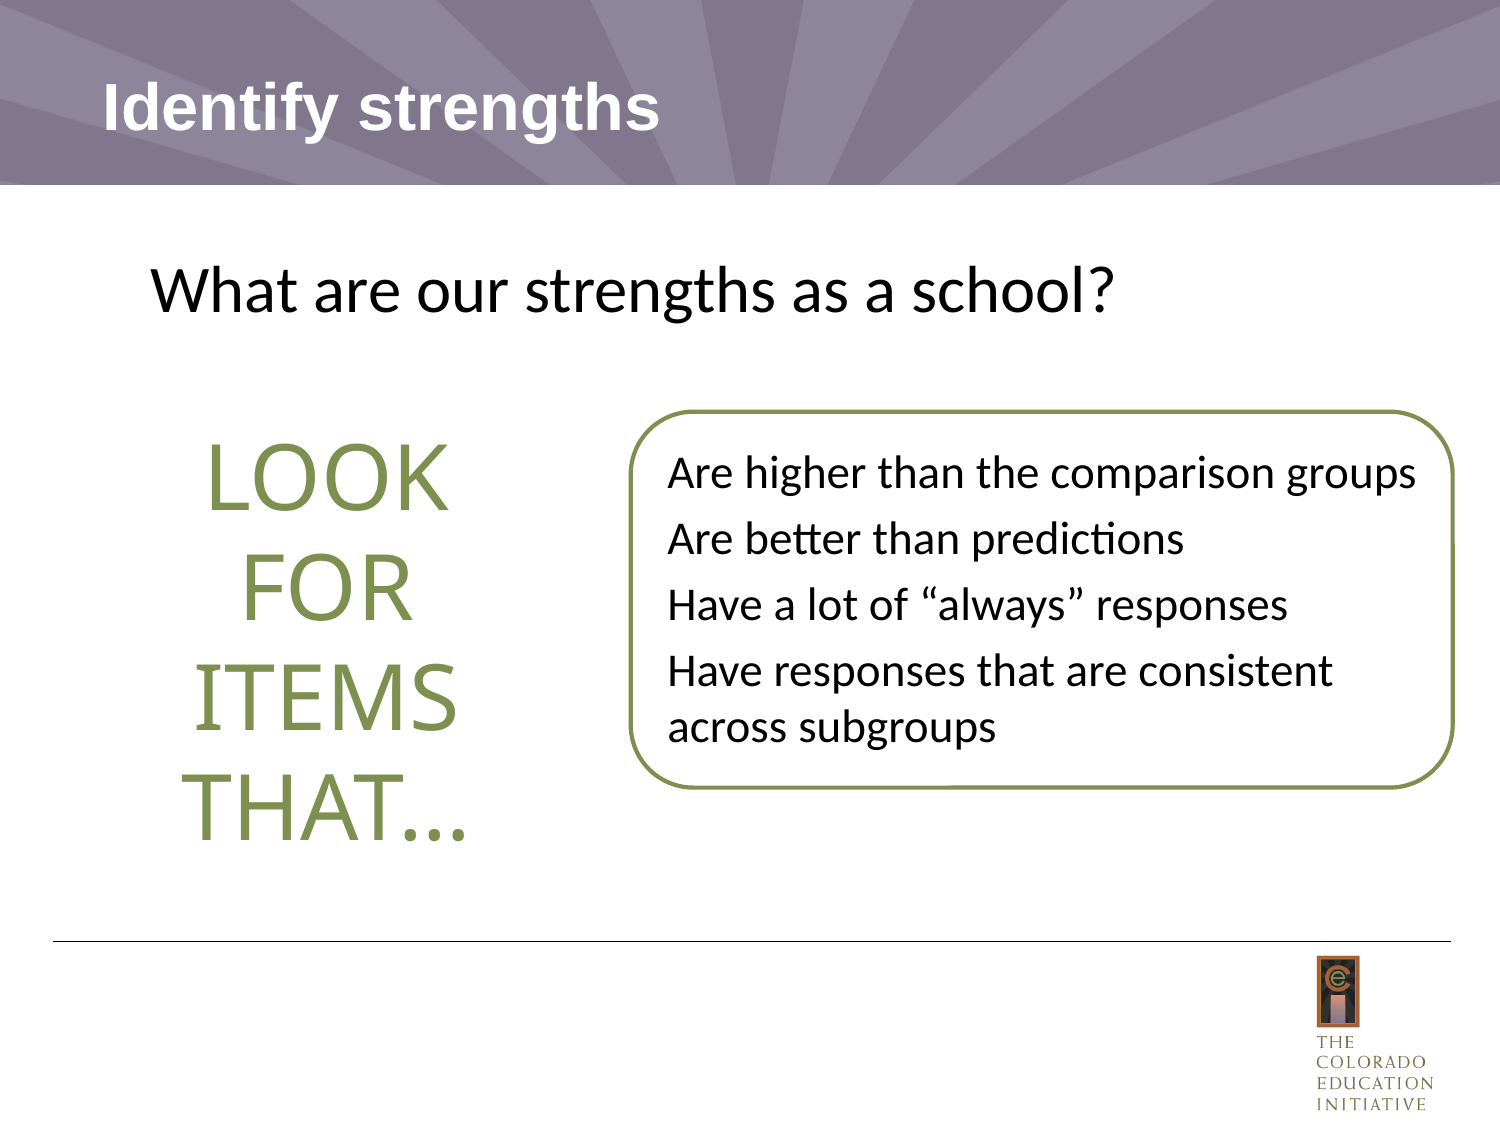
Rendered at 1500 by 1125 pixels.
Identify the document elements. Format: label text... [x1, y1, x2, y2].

picture [0, 0, 1500, 185]
picture [1314, 953, 1434, 1112]
text_box What are our strengths as a school? [135, 238, 1395, 334]
text_box [628, 409, 1455, 790]
text_box LOOK FOR ITEMS THAT… [102, 411, 551, 867]
title Identify strengths [102, 27, 1453, 191]
